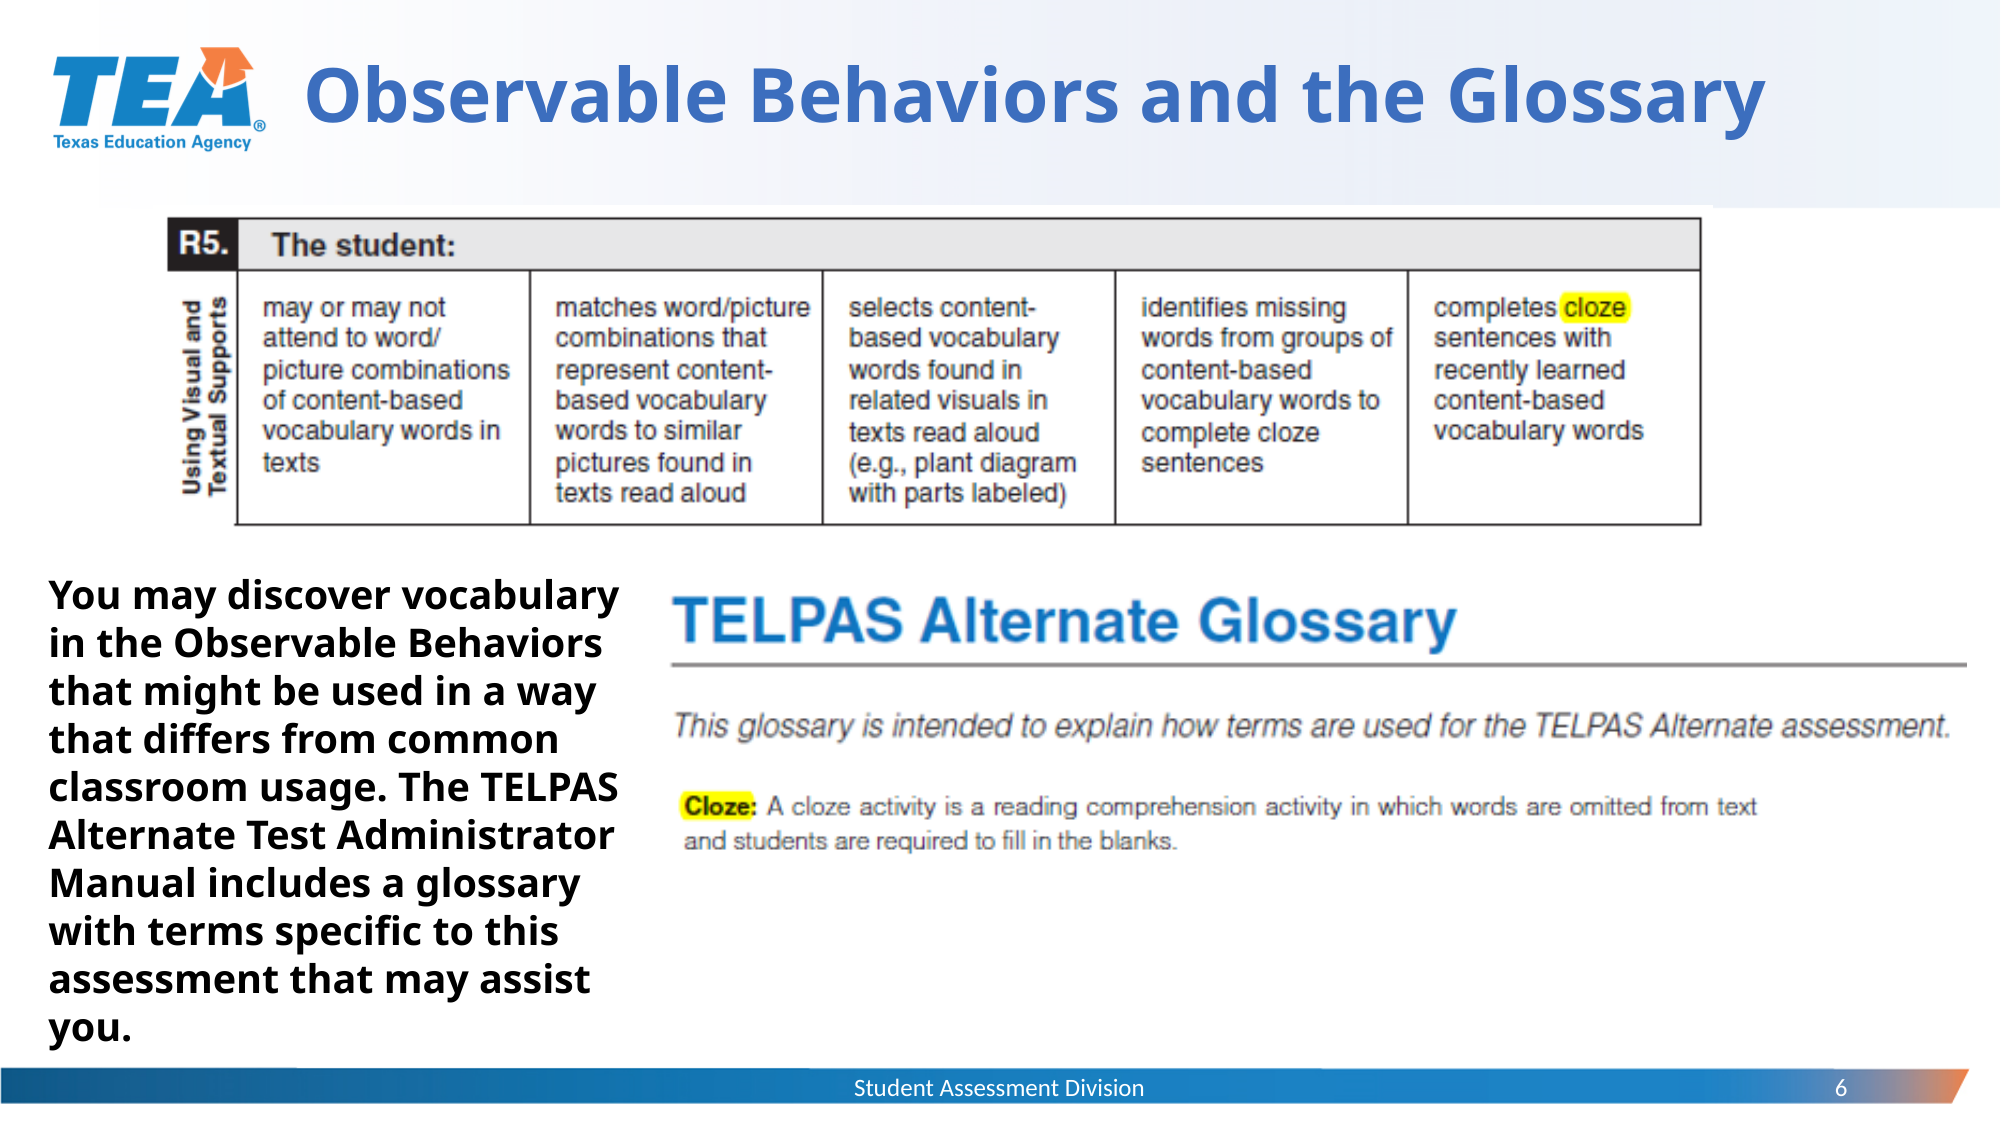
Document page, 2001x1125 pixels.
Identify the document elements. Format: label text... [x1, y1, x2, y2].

title Observable Behaviors and the Glossary [288, 40, 1863, 157]
slide_number 6 [1412, 1071, 1863, 1103]
list You may discover vocabulary in the Observable Behaviors that might be used in a way that differs from common classroom usage. The TELPAS Alternate Test Administrator Manual includes a glossary with terms specific to this assessment that may assist you. [33, 562, 642, 1058]
footer Student Assessment Division [662, 1071, 1338, 1103]
picture [0, 0, 2001, 1125]
